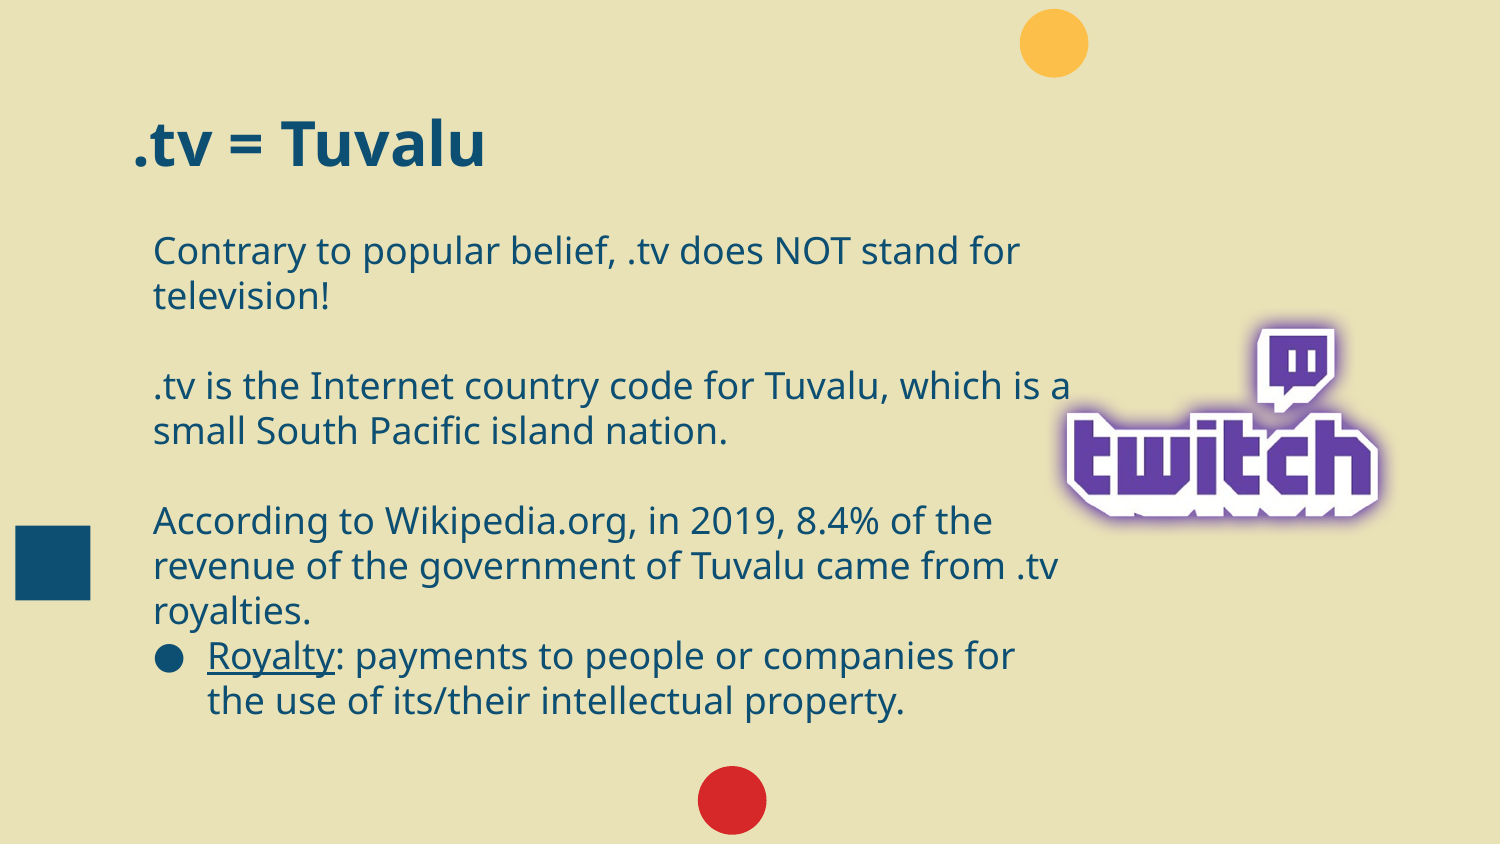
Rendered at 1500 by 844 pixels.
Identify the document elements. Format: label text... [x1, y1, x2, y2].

title .tv = Tuvalu [116, 88, 1383, 183]
list Contrary to popular belief, .tv does NOT stand for television! .tv is the Internet country code for Tuvalu, which is a small South Pacific island nation. According to Wikipedia.org, in 2019, 8.4% of the revenue of the government of Tuvalu came from .tv royalties. Royalty: payments to people or companies for the use of its/their intellectual property. [116, 193, 1089, 756]
picture [960, 294, 1485, 549]
